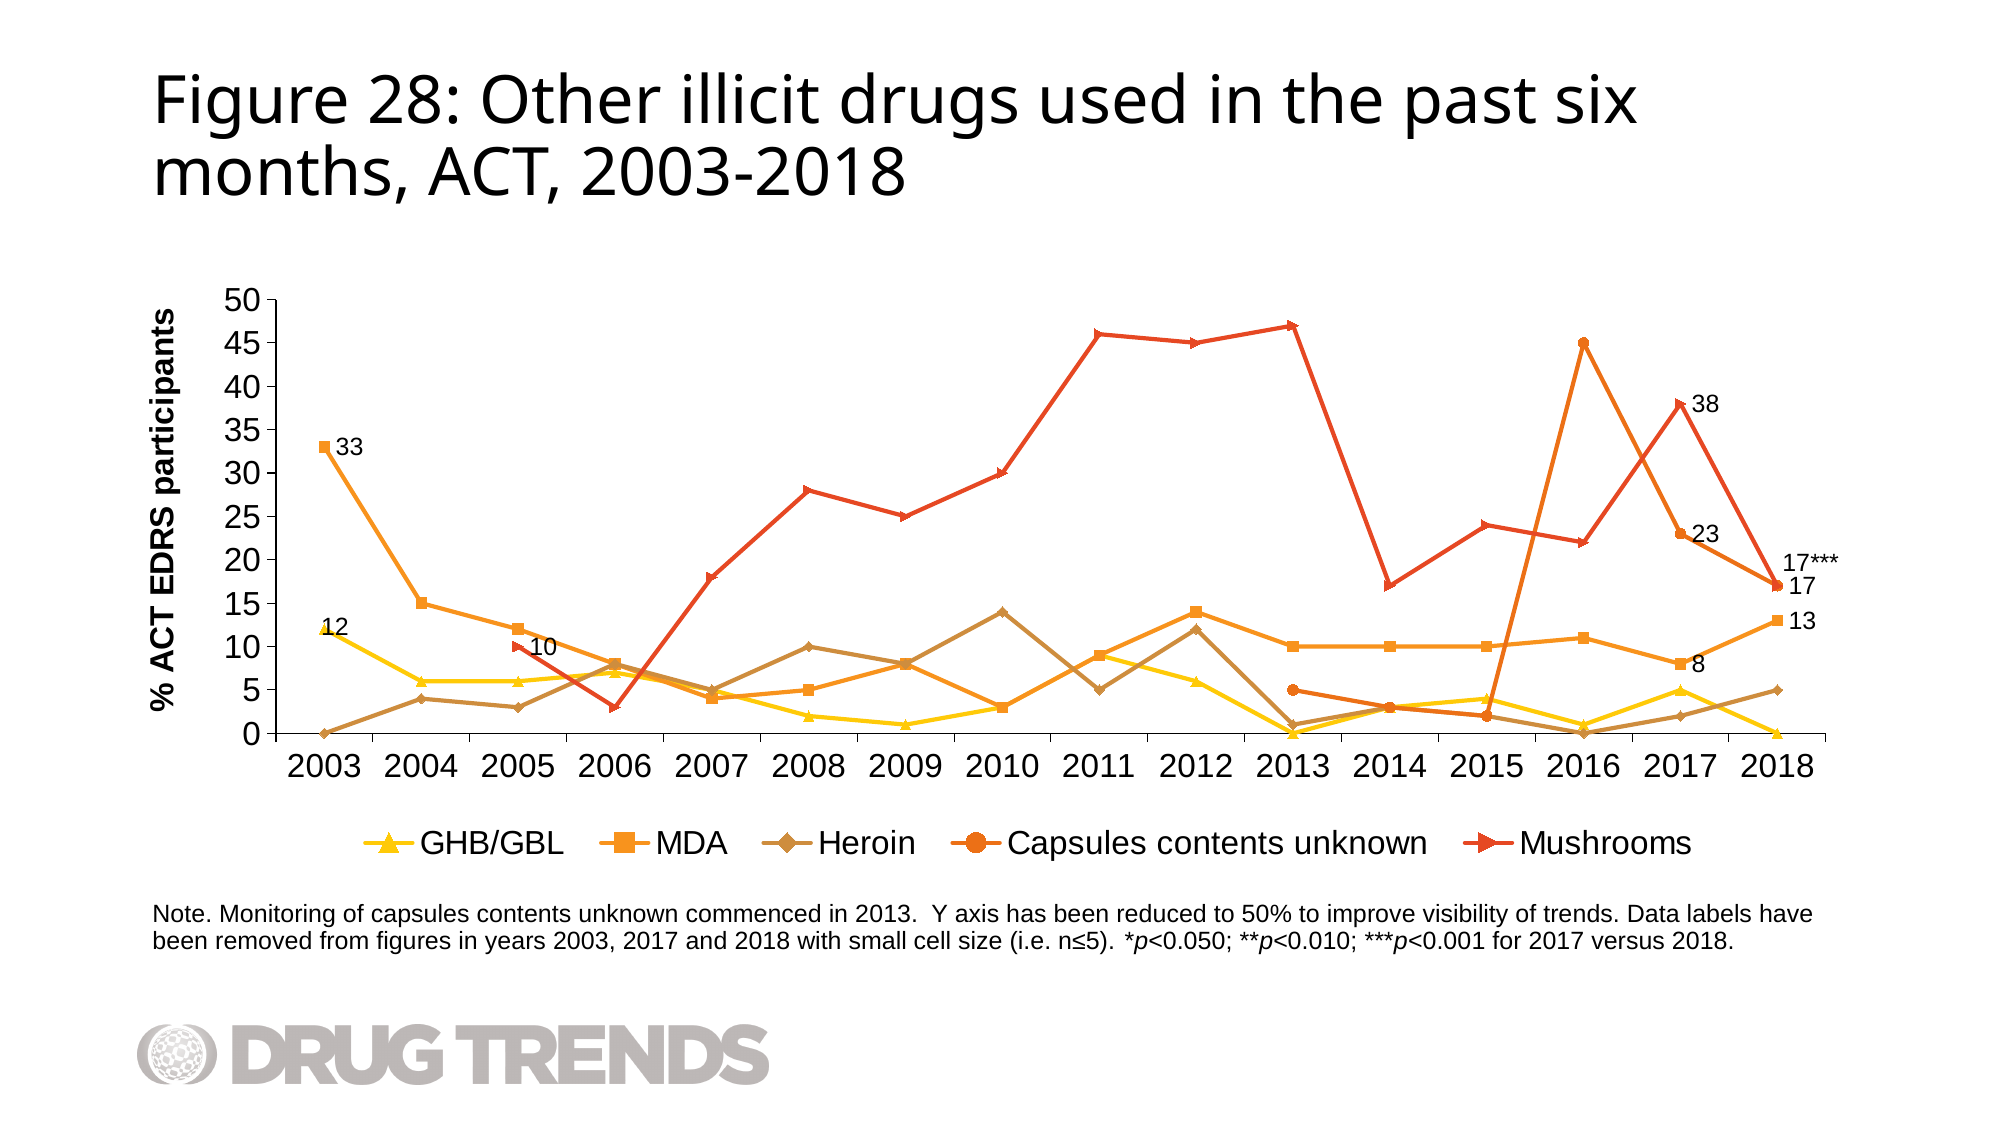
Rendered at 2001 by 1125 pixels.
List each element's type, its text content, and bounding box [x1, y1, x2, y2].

title Figure 28: Other illicit drugs used in the past six months, ACT, 2003-2018 [137, 59, 1863, 216]
list Note. Monitoring of capsules contents unknown commenced in 2013. Y axis has been reduced to 50% to improve visibility of trends. Data labels have been removed from figures in years 2003, 2017 and 2018 with small cell size (i.e. n≤5). *p<0.050; **p<0.010; ***p<0.001 for 2017 versus 2018. [137, 893, 1863, 1005]
chart [114, 274, 1863, 872]
